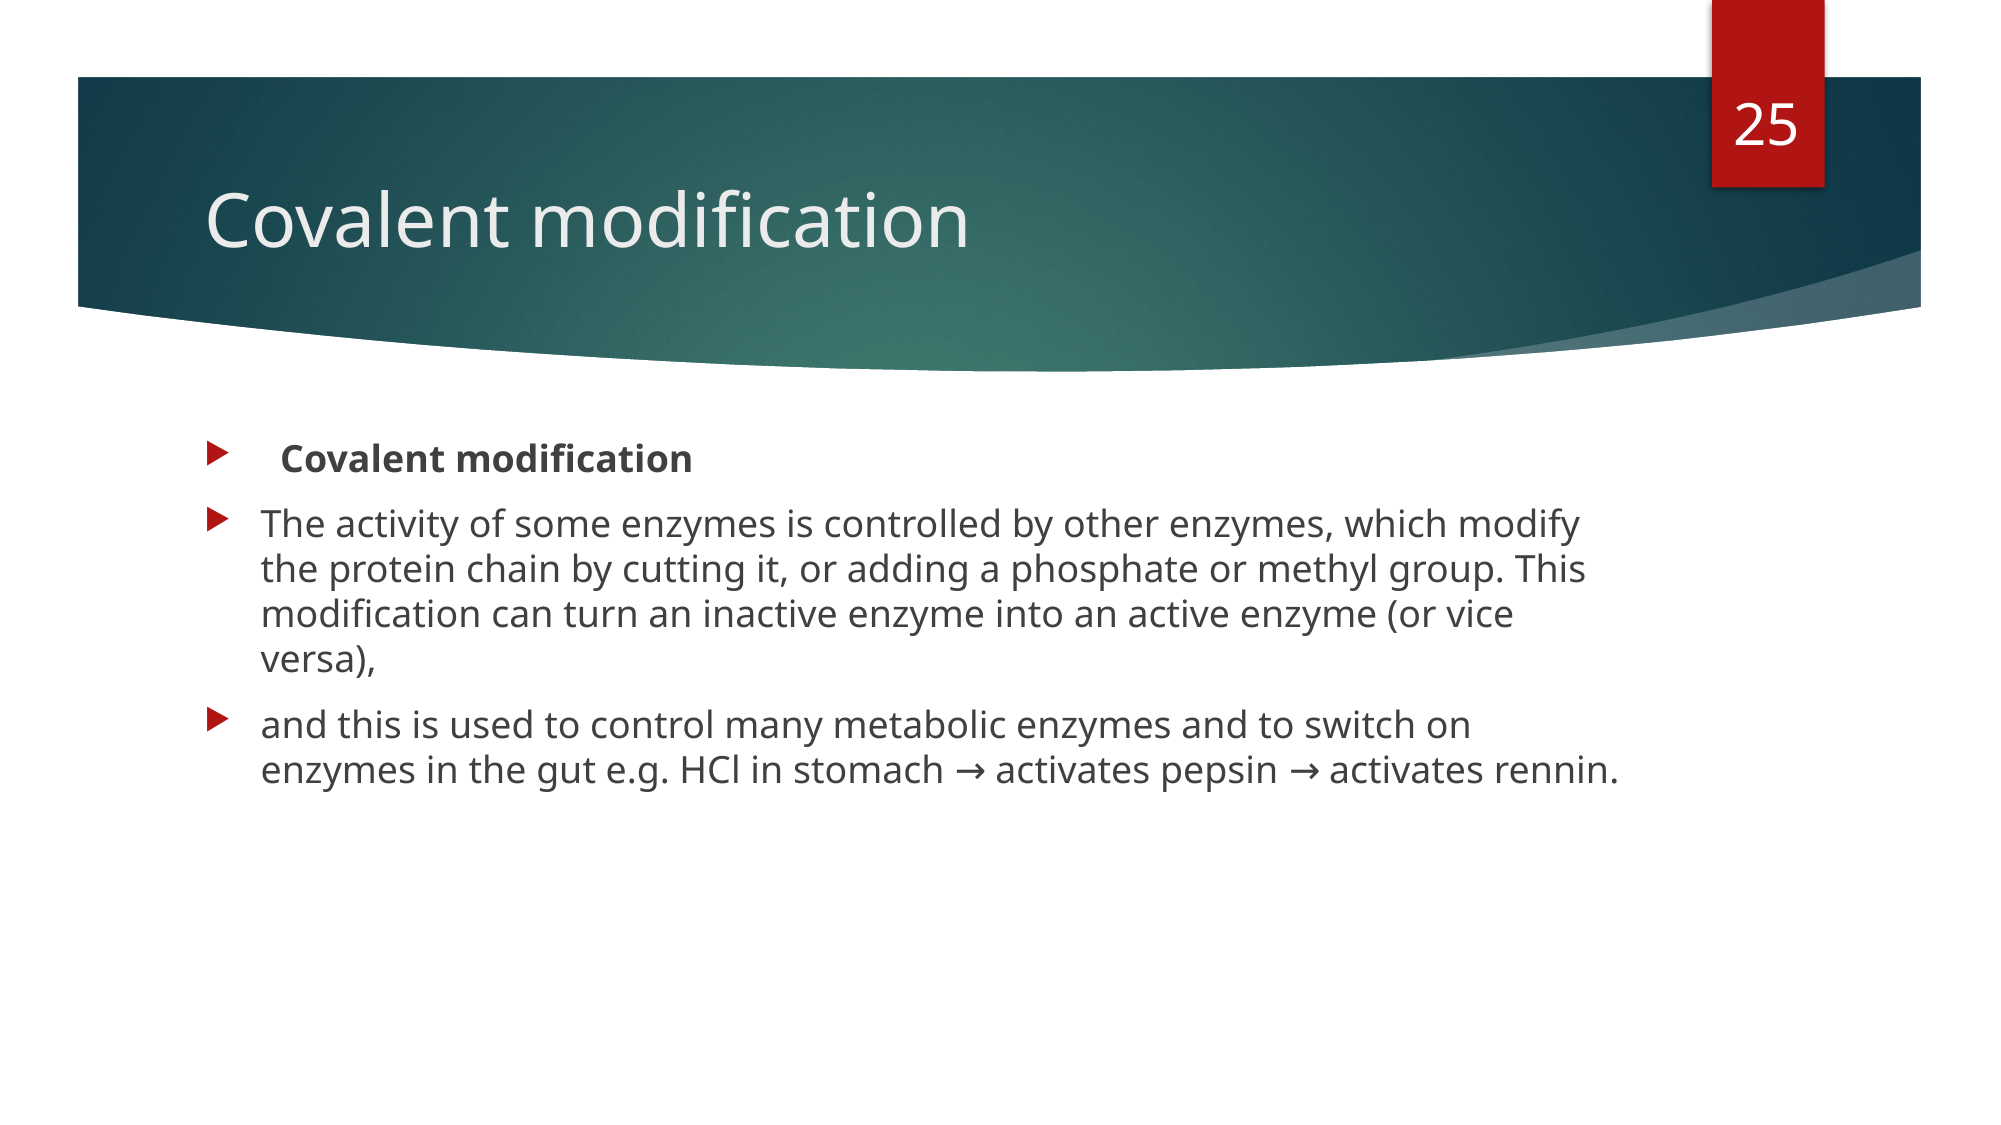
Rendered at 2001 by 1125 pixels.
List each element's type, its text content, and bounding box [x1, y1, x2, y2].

title Covalent modification [189, 159, 1638, 276]
slide_number 25 [1698, 48, 1836, 175]
list Covalent modification The activity of some enzymes is controlled by other enzymes, which modify the protein chain by cutting it, or adding a phosphate or methyl group. This modification can turn an inactive enzyme into an active enzyme (or vice versa), and this is used to control many metabolic enzymes and to switch on enzymes in the gut e.g. HCl in stomach → activates pepsin → activates rennin. [189, 427, 1638, 988]
